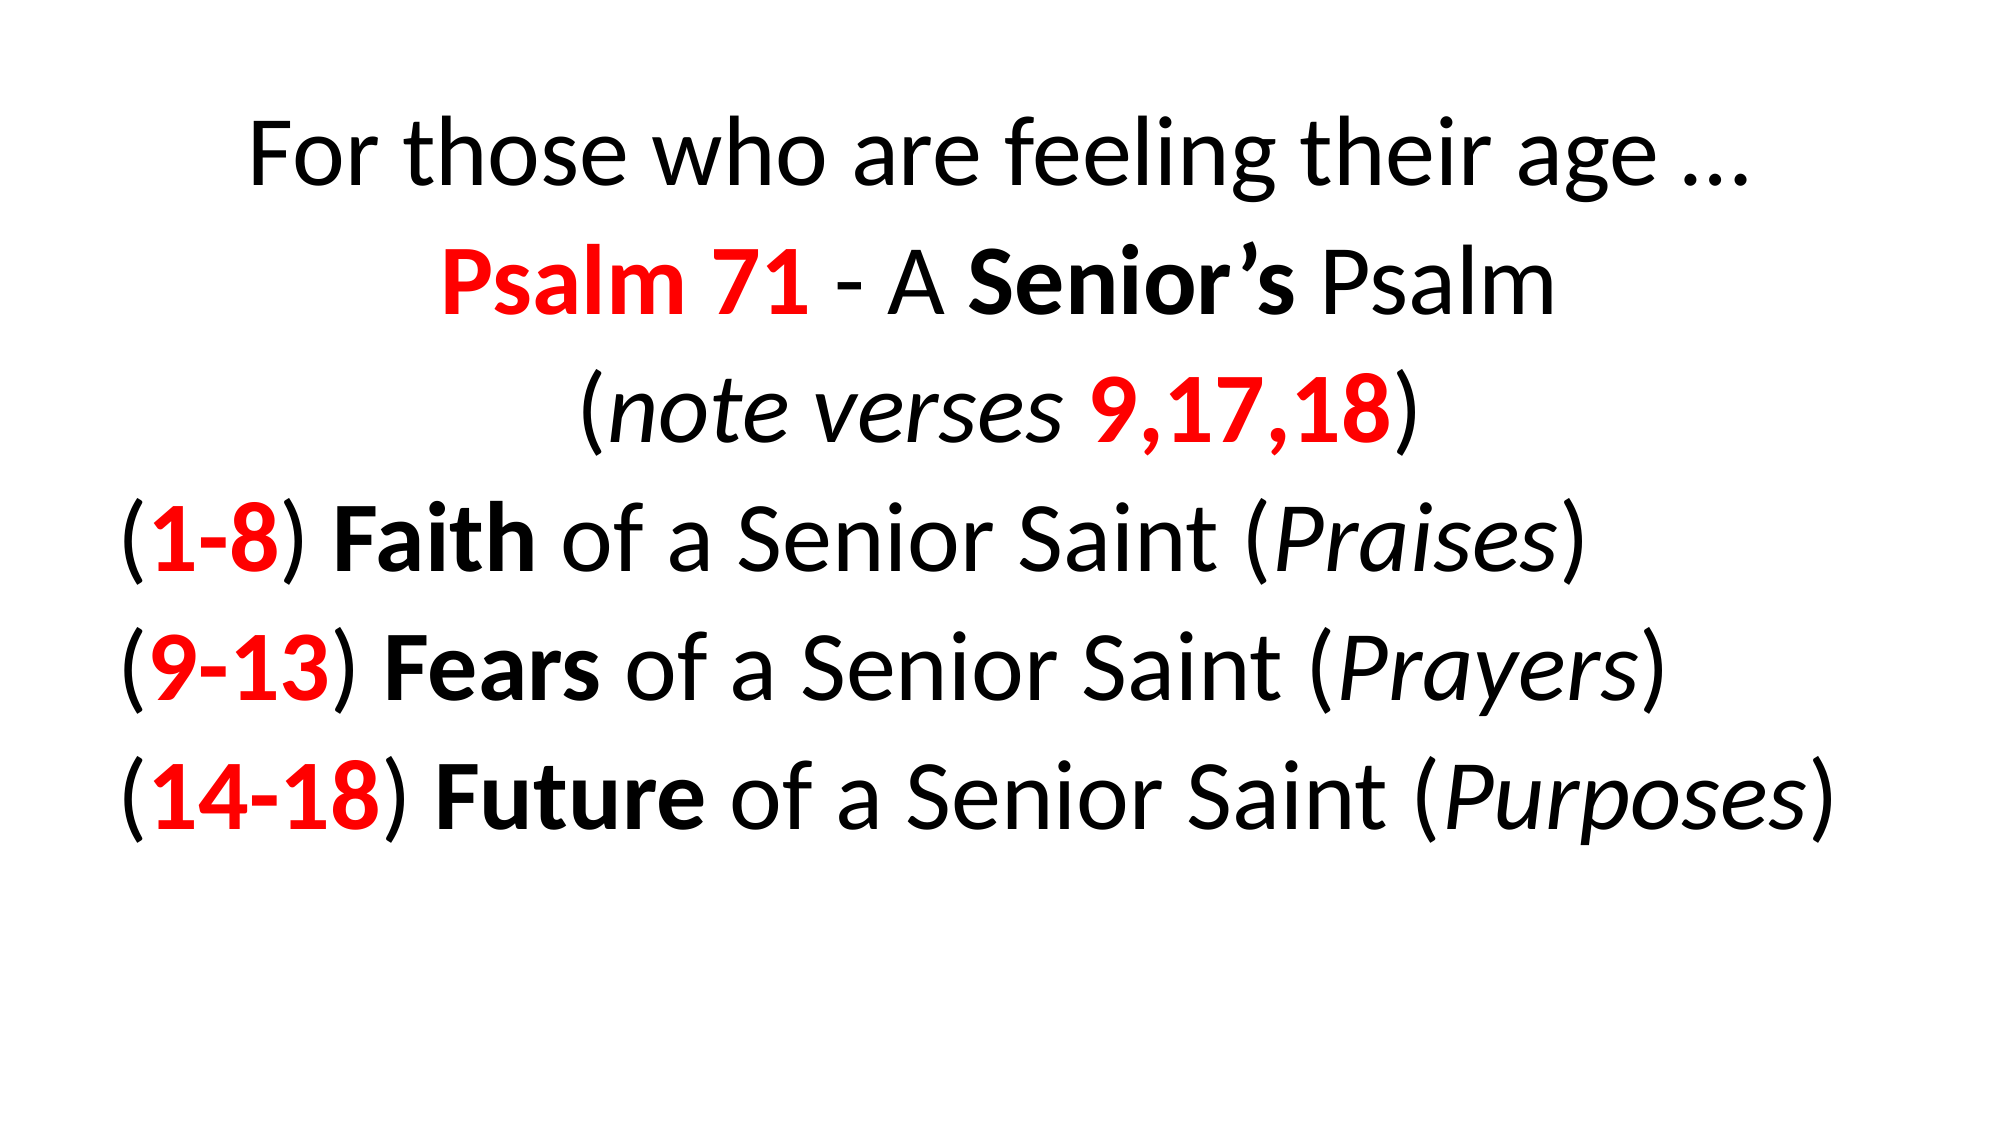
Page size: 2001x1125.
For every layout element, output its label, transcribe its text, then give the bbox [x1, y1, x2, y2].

subtitle For those who are feeling their age … Psalm 71 - A Senior’s Psalm (note verses 9,17,18) (1-8) Faith of a Senior Saint (Praises) (9-13) Fears of a Senior Saint (Prayers) (14-18) Future of a Senior Saint (Purposes) [102, 91, 1898, 1048]
